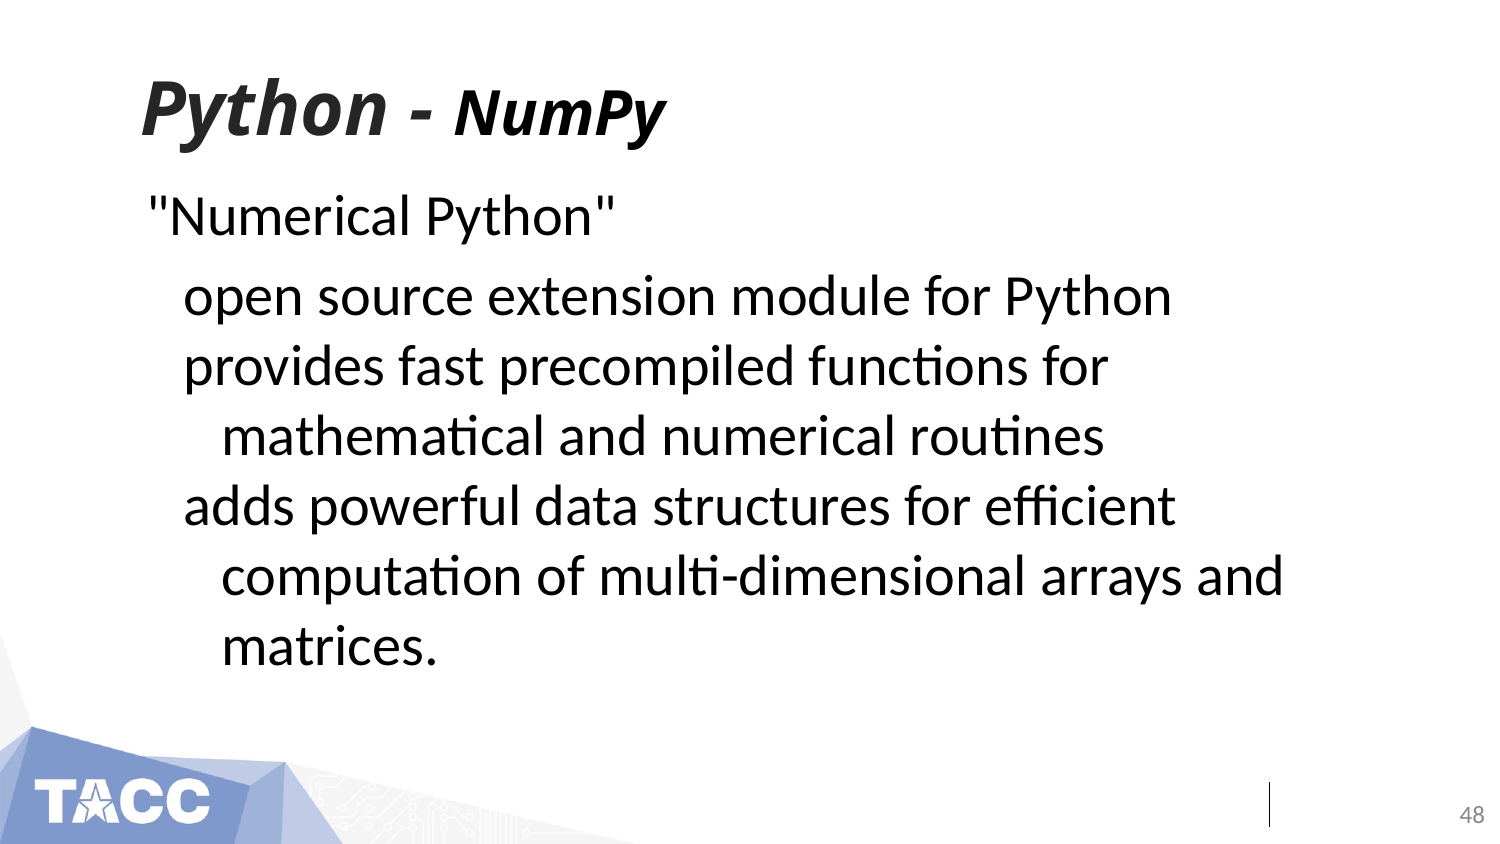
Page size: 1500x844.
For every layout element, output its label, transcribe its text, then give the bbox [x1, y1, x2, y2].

picture [0, 0, 1500, 844]
list "Numerical Python" open source extension module for Python provides fast precompiled functions for mathematical and numerical routines adds powerful data structures for efficient computation of multi-dimensional arrays and matrices. [131, 169, 1369, 638]
title Python - NumPy [125, 62, 1363, 160]
slide_number ‹#› [1401, 782, 1500, 844]
